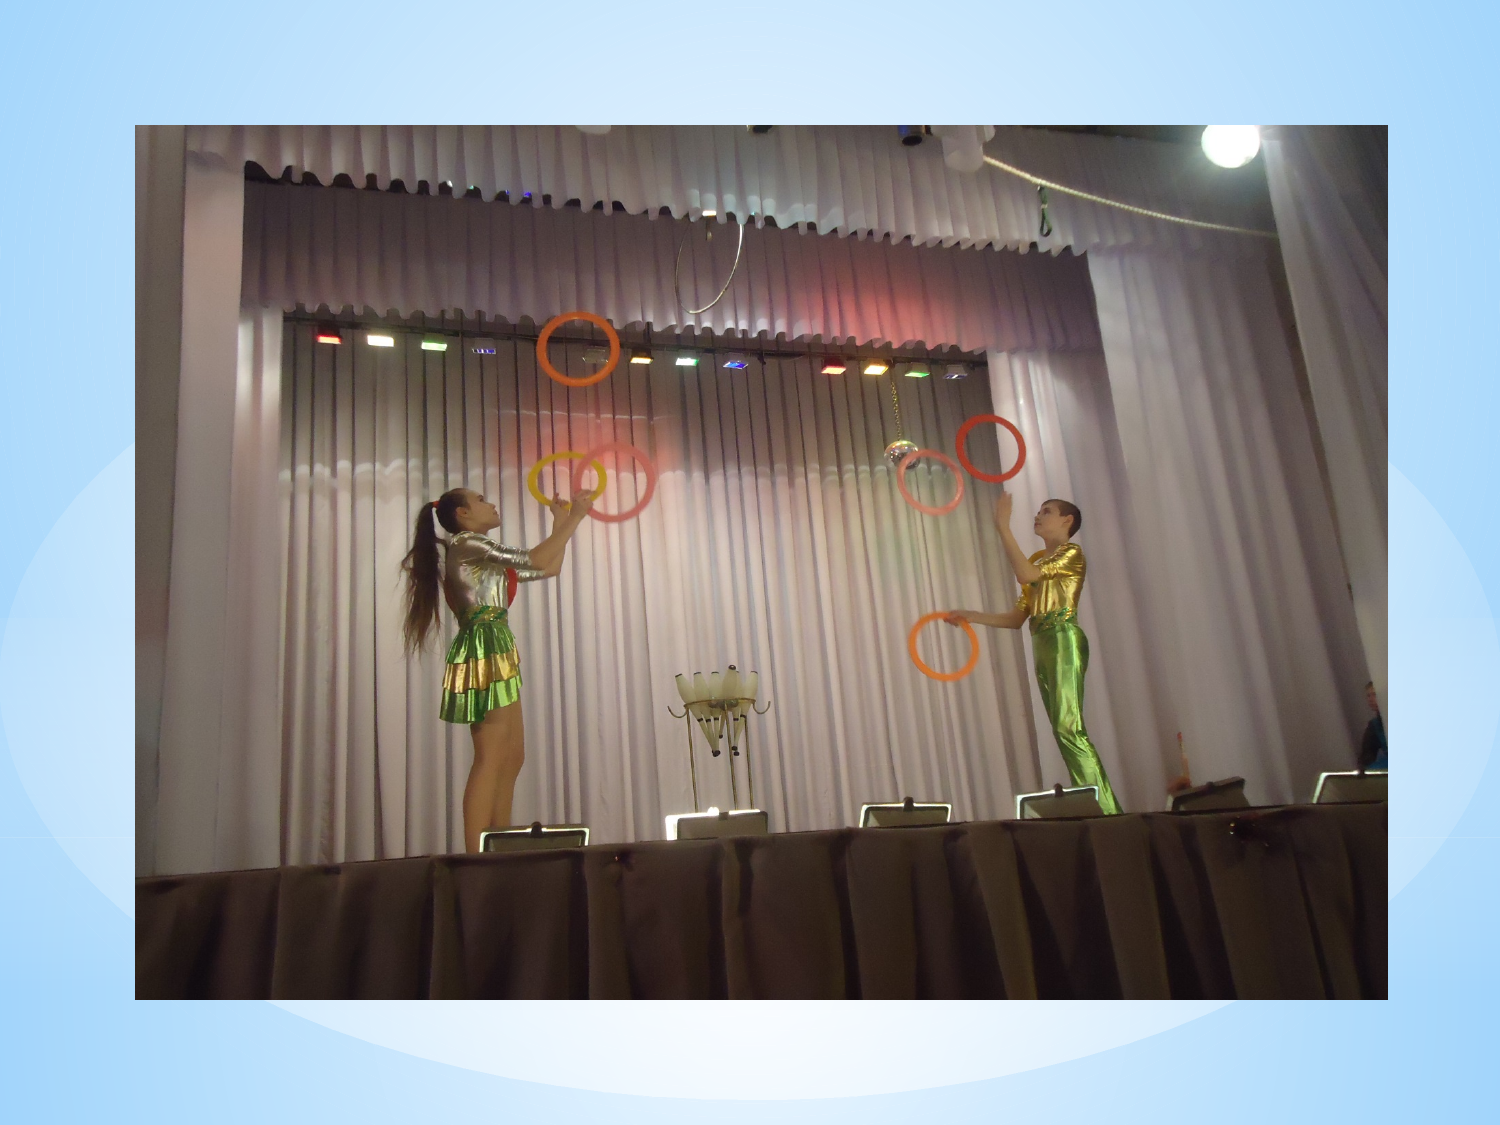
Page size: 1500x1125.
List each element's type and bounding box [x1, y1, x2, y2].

picture [135, 125, 1389, 1000]
